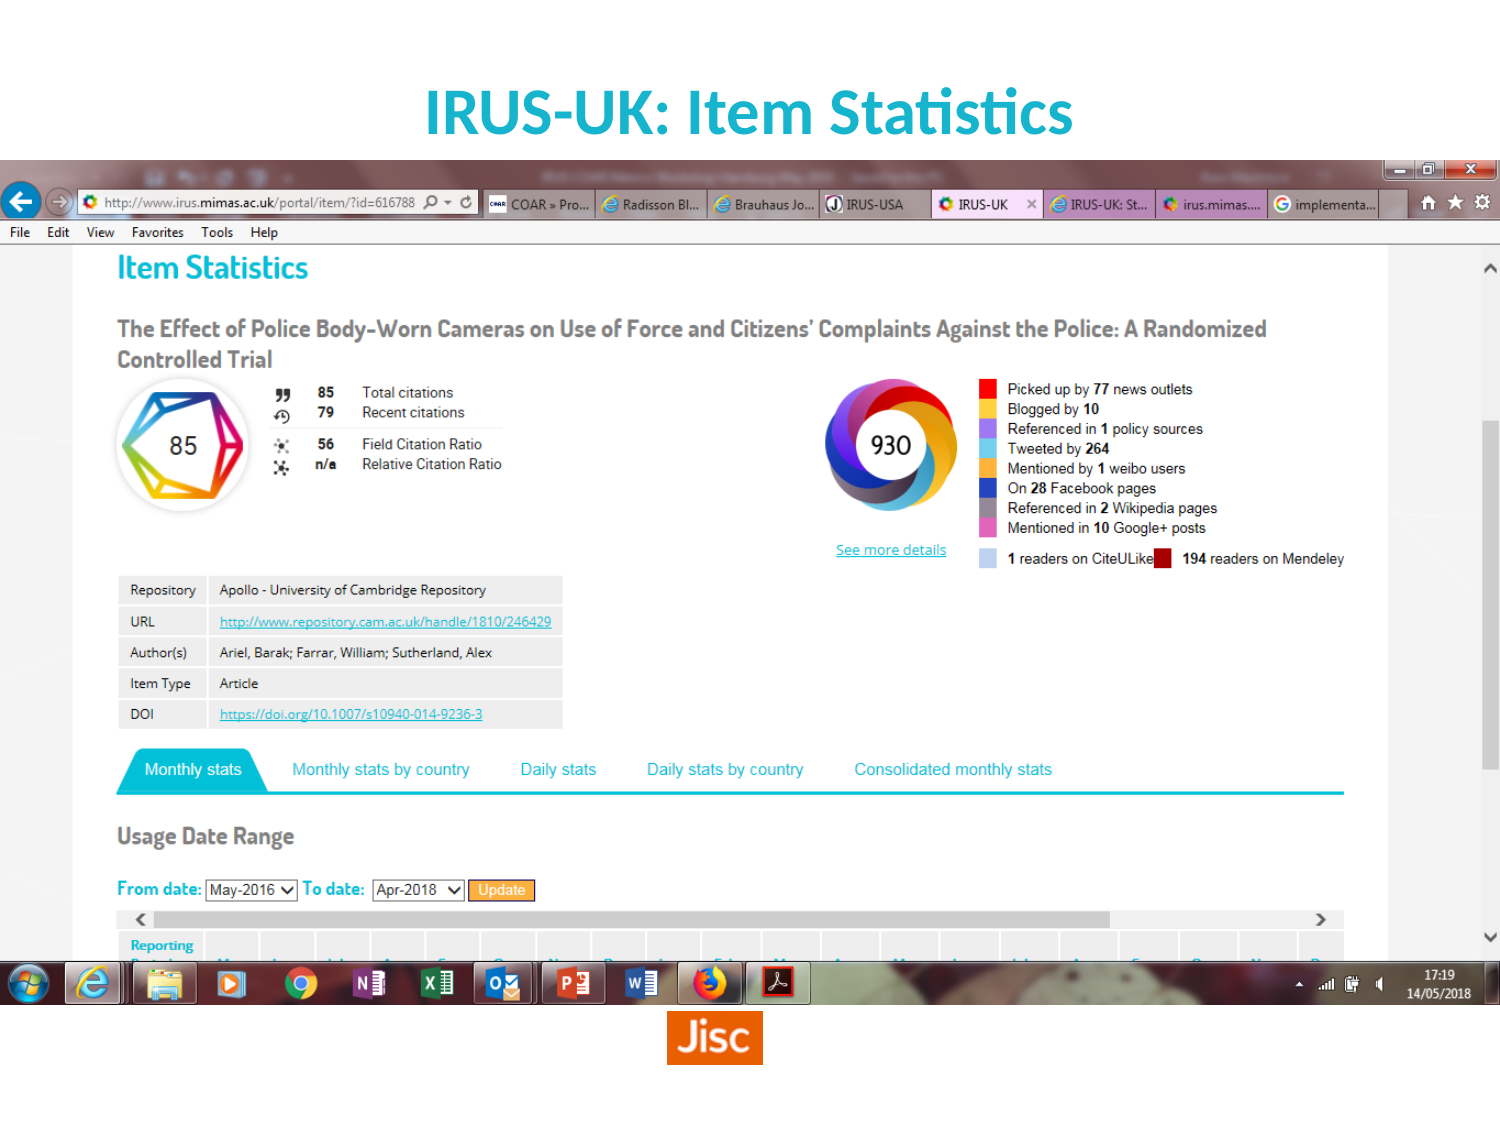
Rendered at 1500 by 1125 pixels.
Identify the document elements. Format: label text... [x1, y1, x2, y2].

title IRUS-UK: Item Statistics [90, 54, 1410, 159]
picture [0, 160, 1500, 1005]
picture [666, 1011, 763, 1065]
